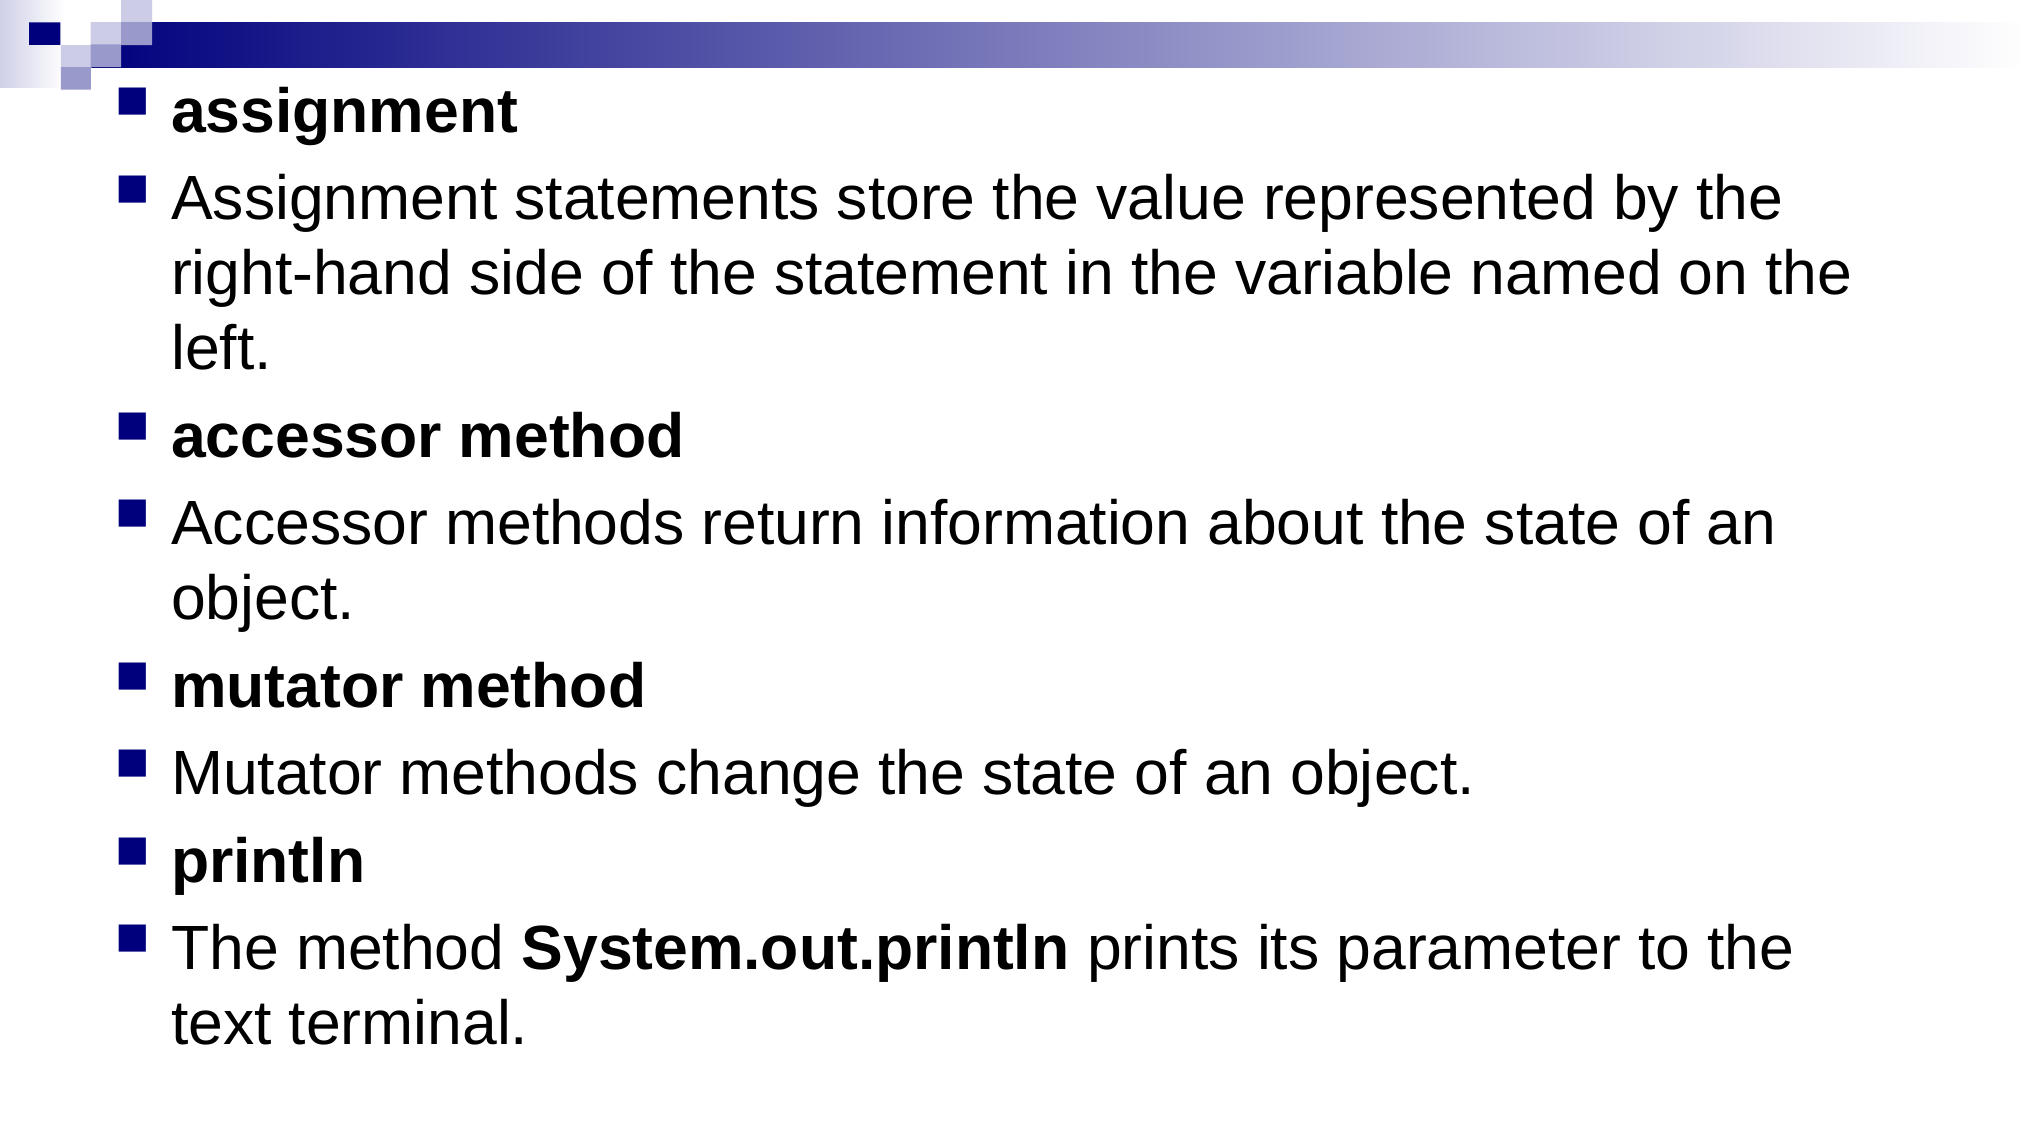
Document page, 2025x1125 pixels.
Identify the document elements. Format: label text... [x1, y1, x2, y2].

list assignment Assignment statements store the value represented by the right-hand side of the statement in the variable named on the left. accessor method Accessor methods return information about the state of an object. mutator method Mutator methods change the state of an object. println The method System.out.println prints its parameter to the text terminal. [99, 62, 1923, 700]
